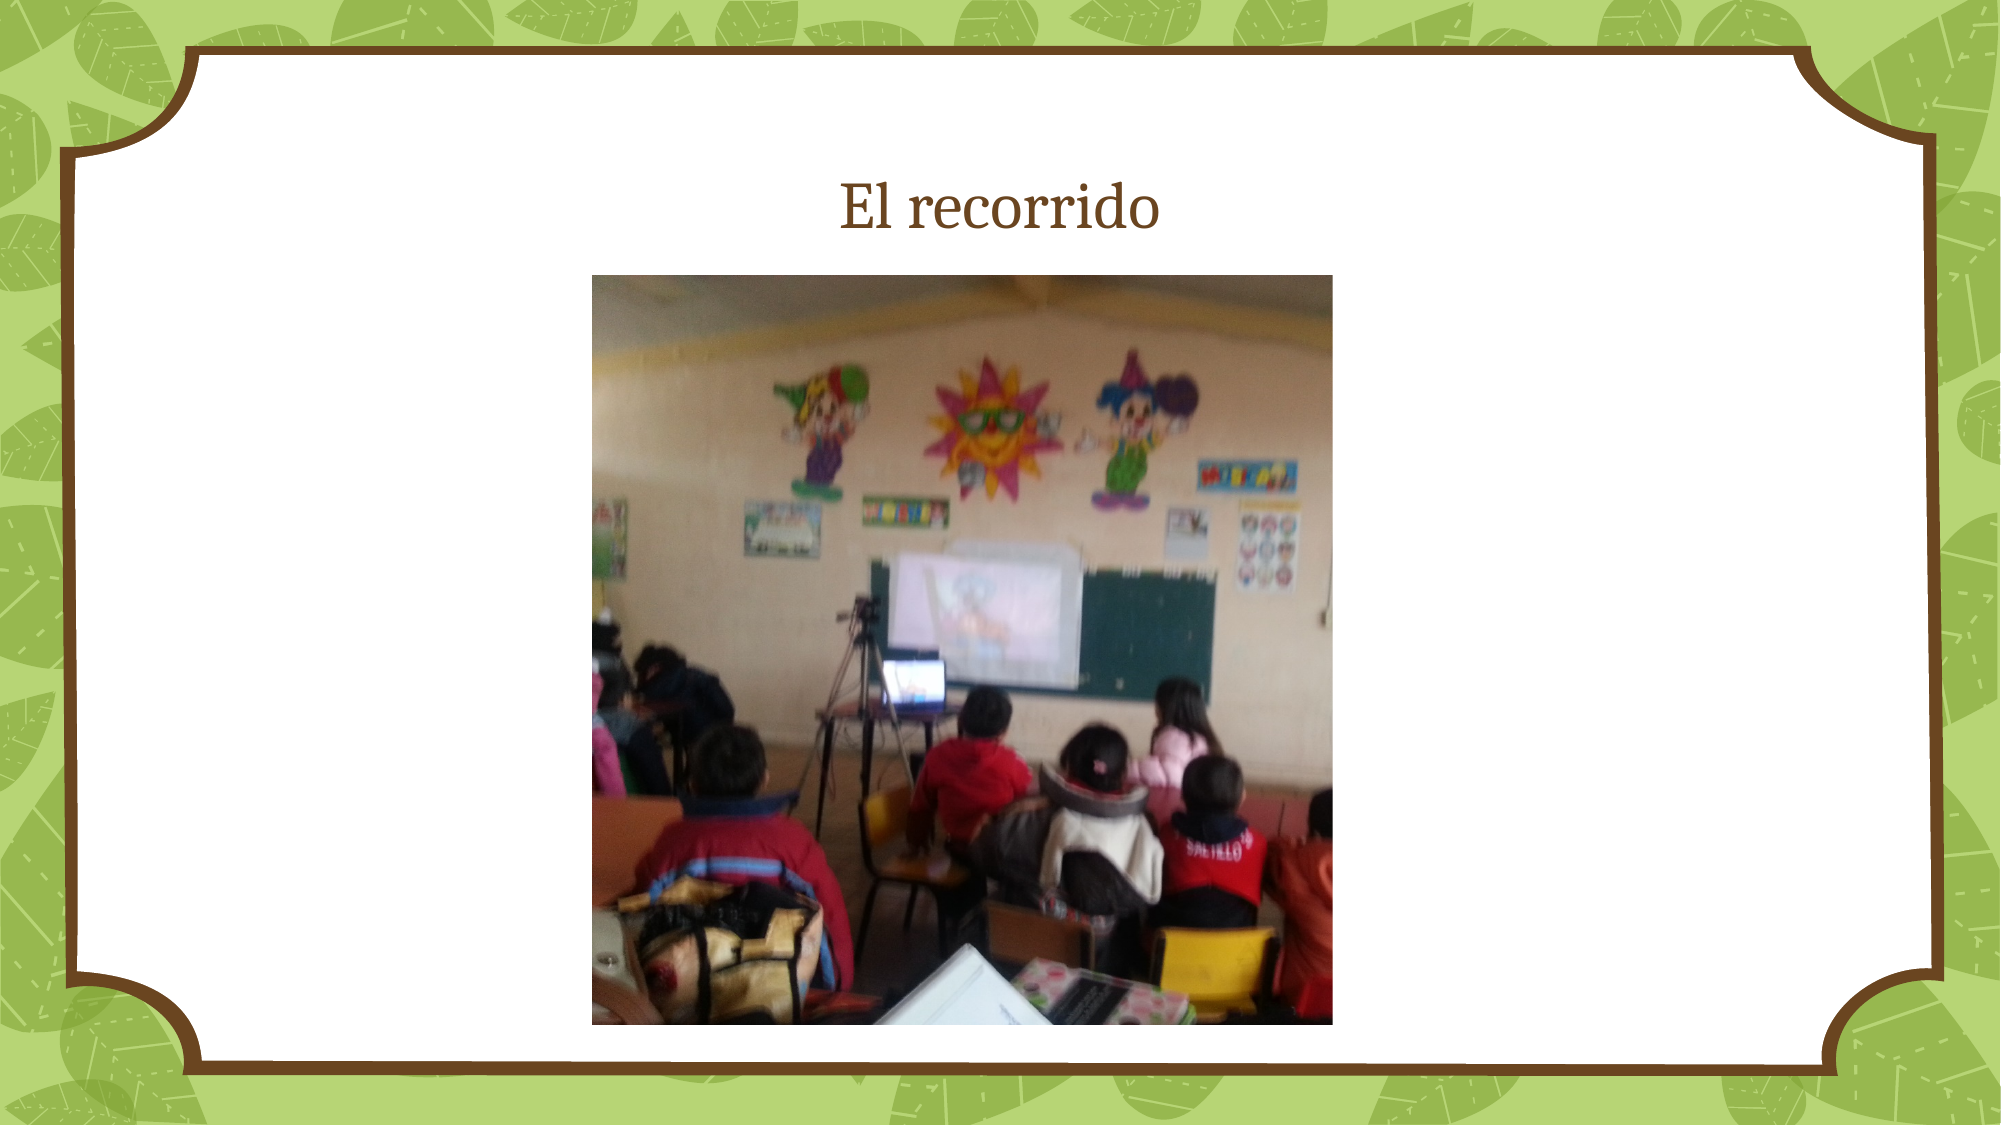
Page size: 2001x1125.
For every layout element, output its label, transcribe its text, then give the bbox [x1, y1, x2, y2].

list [592, 274, 1333, 1025]
title El recorrido [212, 74, 1788, 250]
